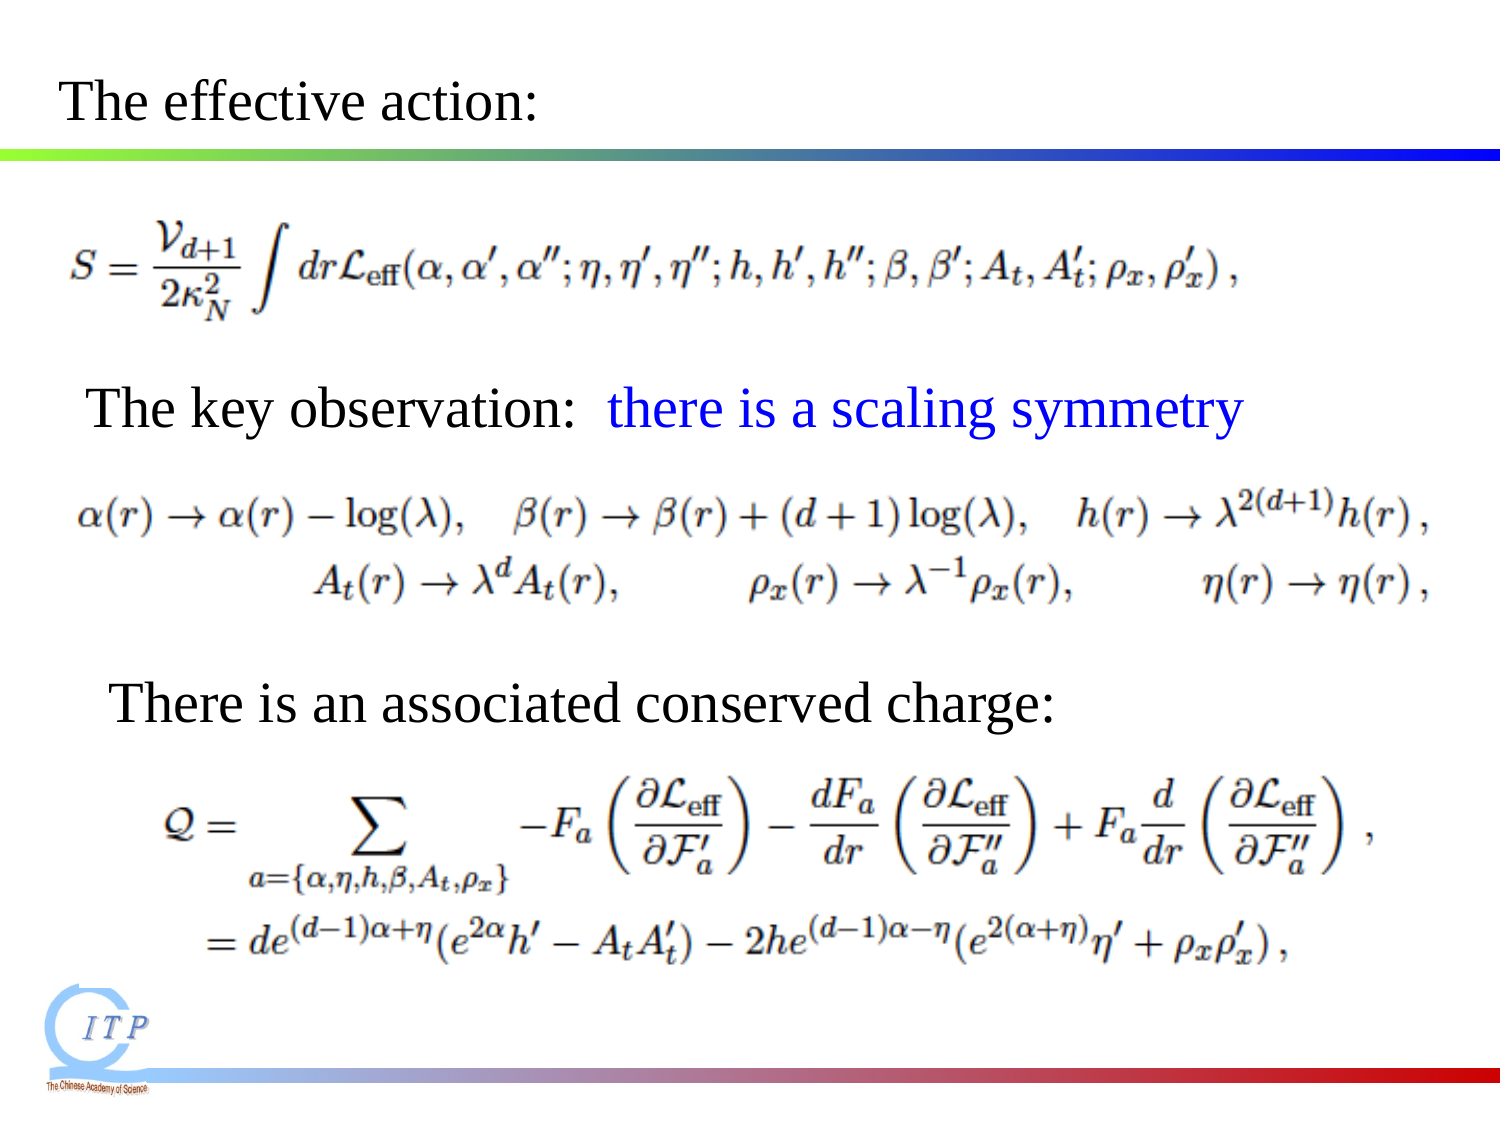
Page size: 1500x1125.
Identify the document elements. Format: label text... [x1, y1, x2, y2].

text_box The key observation: there is a scaling symmetry [71, 361, 1261, 447]
picture [64, 195, 1272, 334]
text_box There is an associated conserved charge: [94, 656, 1073, 742]
picture [49, 476, 1449, 634]
text_box The effective action: [44, 54, 555, 140]
picture [29, 764, 1422, 1102]
